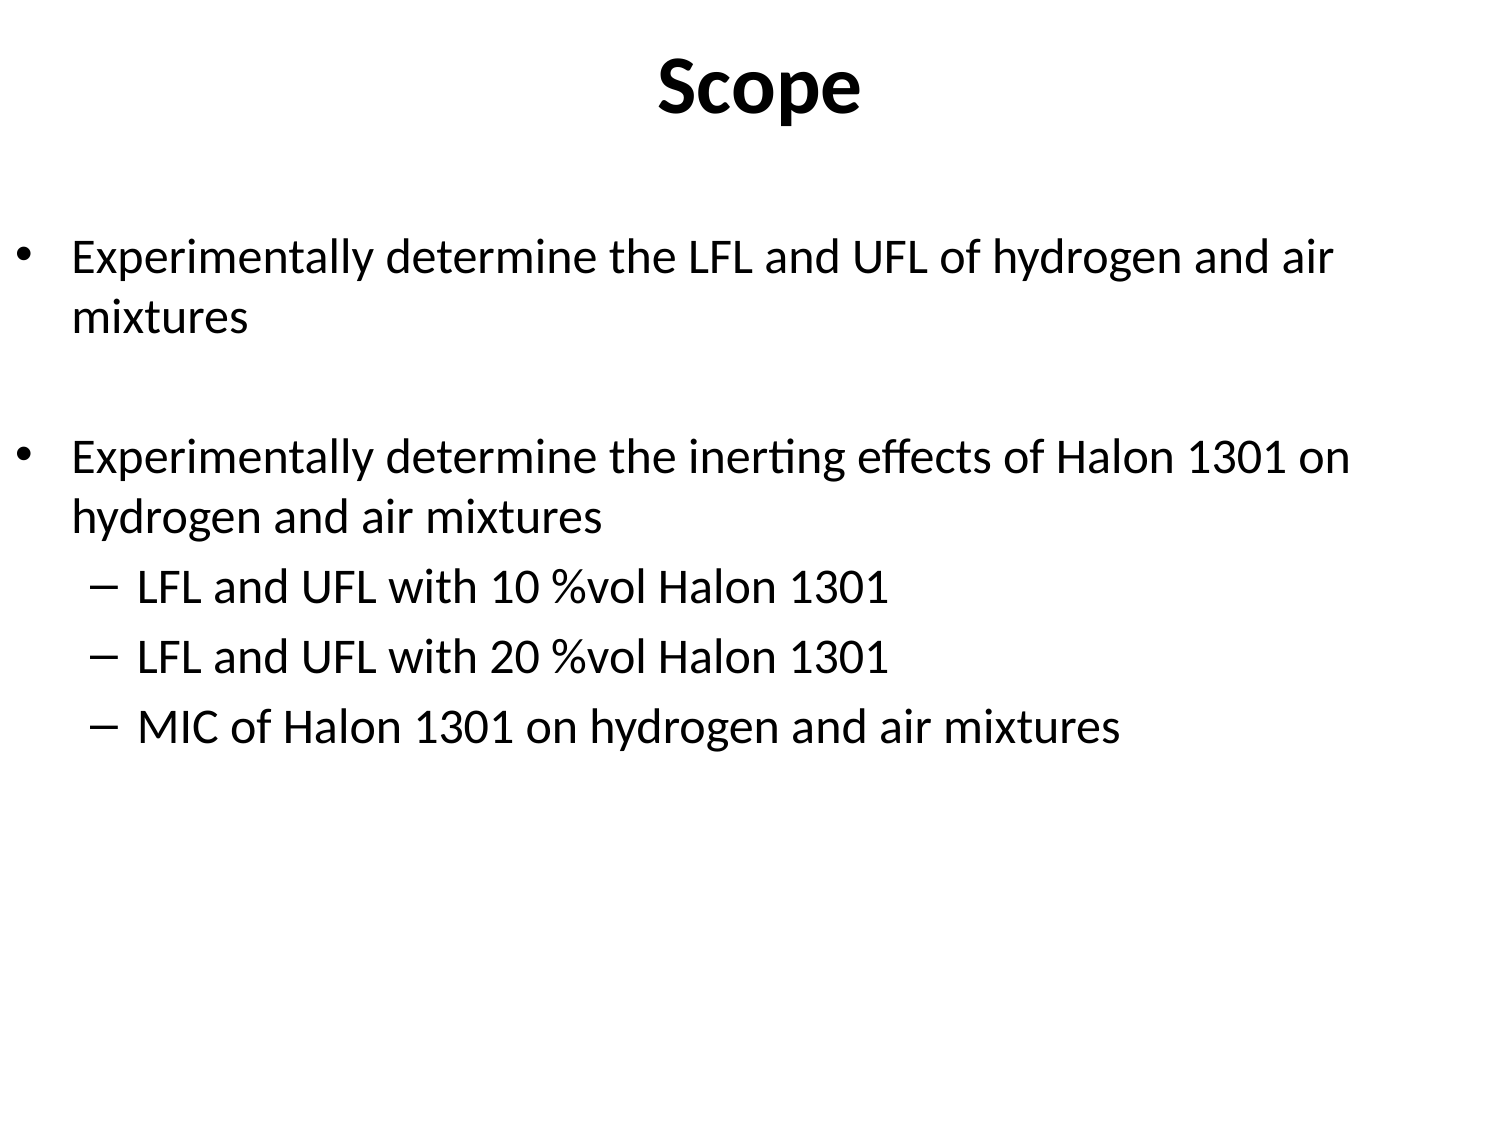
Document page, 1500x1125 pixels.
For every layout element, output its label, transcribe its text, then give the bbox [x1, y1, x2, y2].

list Experimentally determine the LFL and UFL of hydrogen and air mixtures Experimentally determine the inerting effects of Halon 1301 on hydrogen and air mixtures LFL and UFL with 10 %vol Halon 1301 LFL and UFL with 20 %vol Halon 1301 MIC of Halon 1301 on hydrogen and air mixtures [0, 215, 1500, 959]
title Scope [0, 1, 1500, 152]
